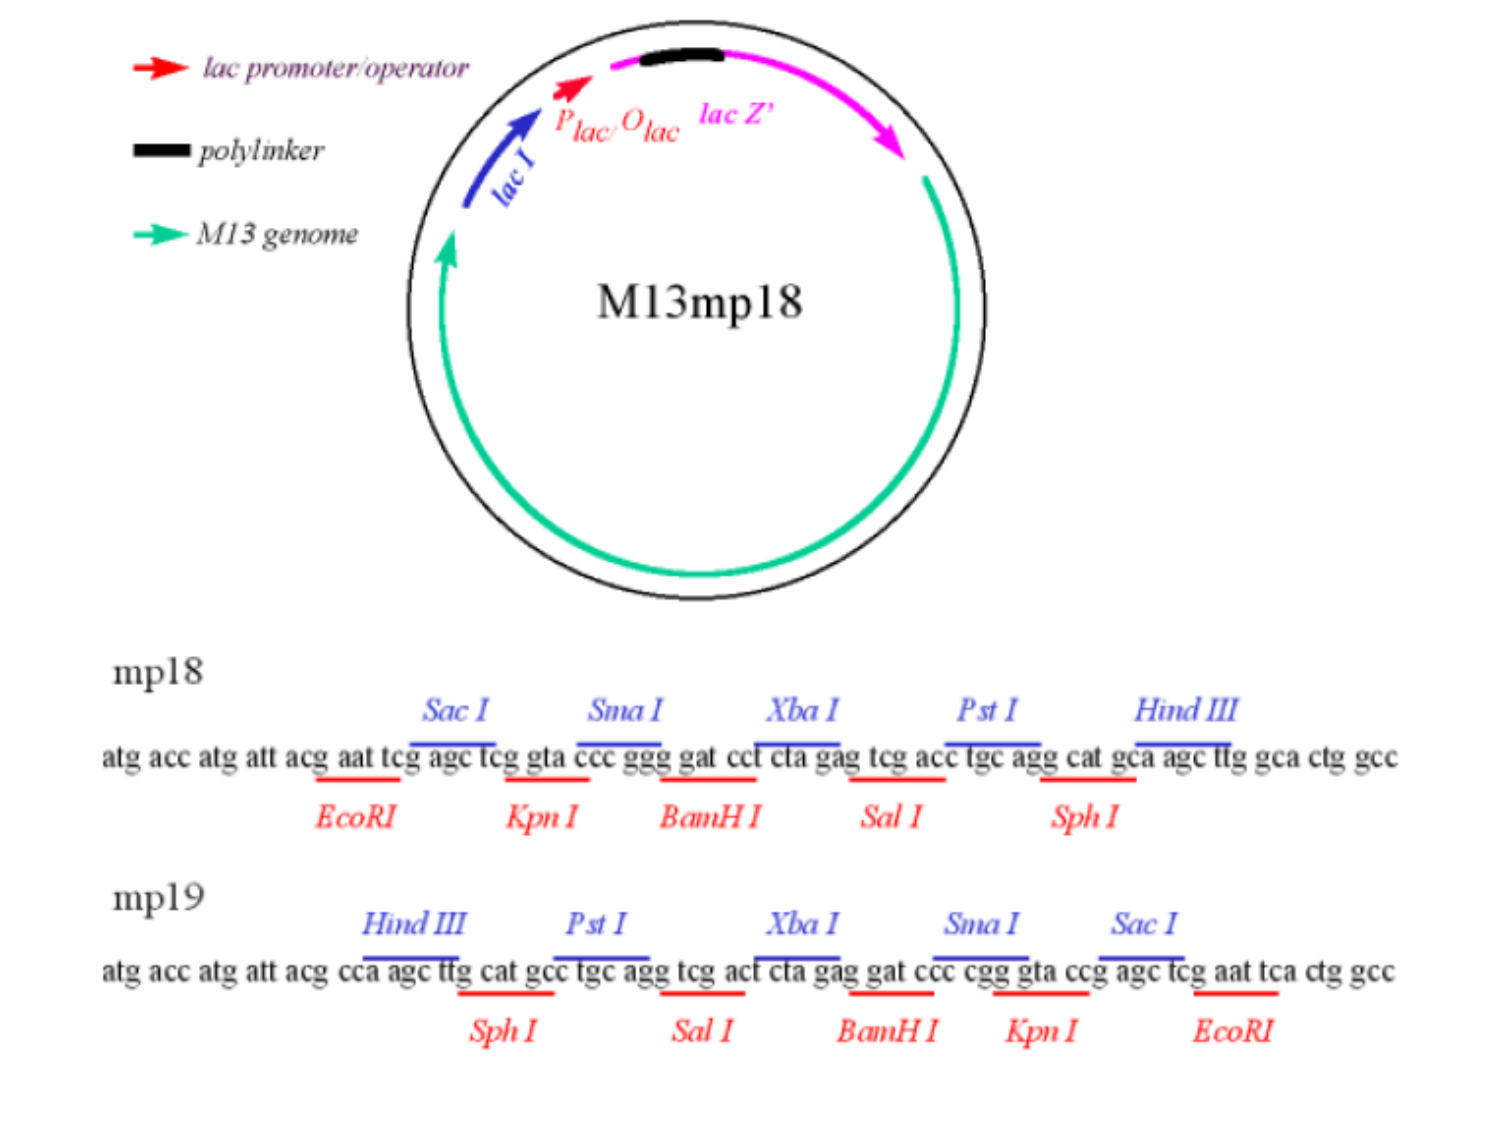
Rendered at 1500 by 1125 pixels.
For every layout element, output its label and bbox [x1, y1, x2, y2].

picture [88, 0, 1424, 1060]
